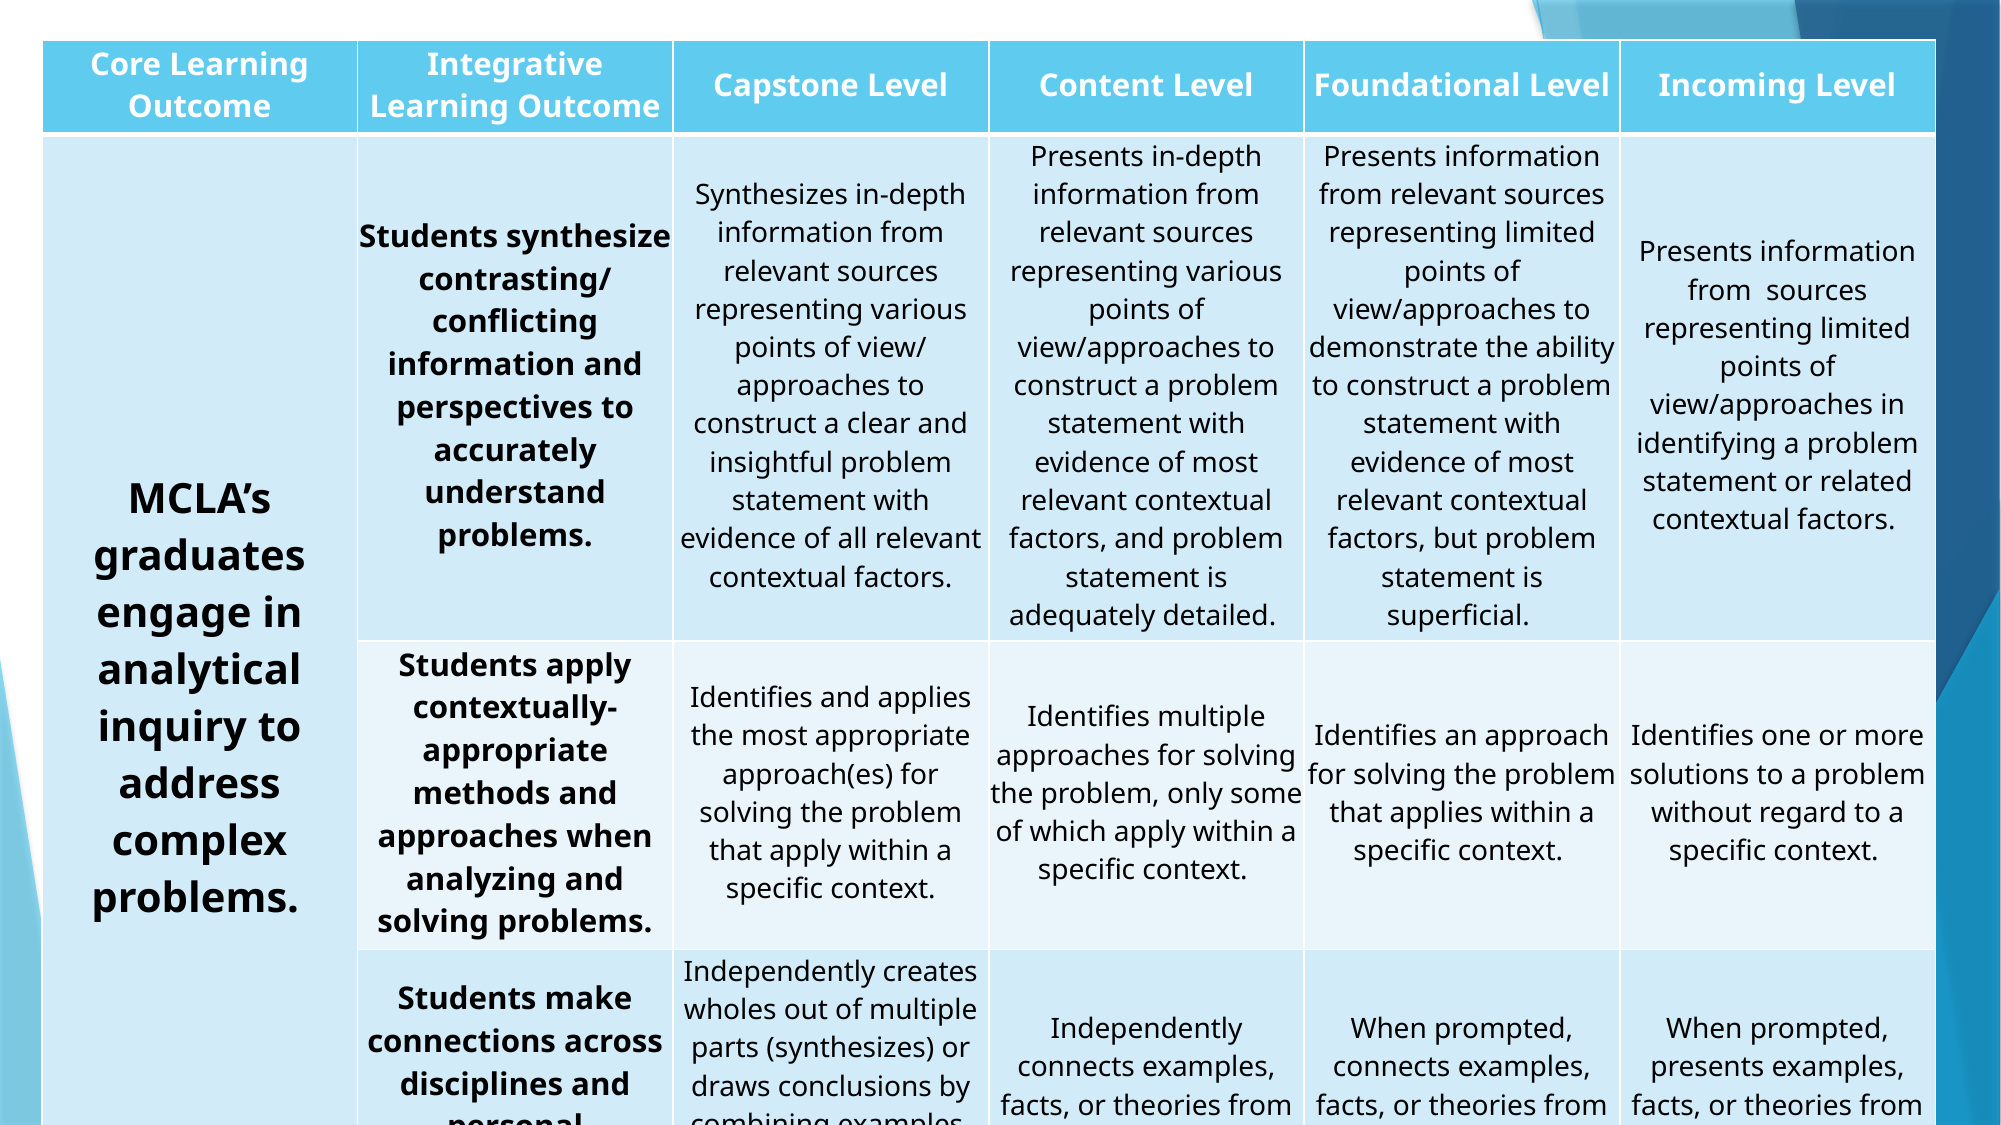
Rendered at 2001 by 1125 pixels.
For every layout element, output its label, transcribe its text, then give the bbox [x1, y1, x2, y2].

table_cell Students make connections across disciplines and personal experience when solving problems. [358, 950, 672, 1125]
table_cell Students apply contextually-appropriate methods and approaches when analyzing and solving problems. [358, 642, 672, 949]
table_cell Presents information from relevant sources representing limited points of view/approaches to demonstrate the ability to construct a problem statement with evidence of most relevant contextual factors, but problem statement is superficial. [1305, 137, 1619, 640]
table_cell Identifies an approach for solving the problem that applies within a specific context. [1305, 642, 1619, 949]
table_header Incoming Level [1621, 41, 1935, 132]
table_header Content Level [990, 41, 1303, 132]
table_header Foundational Level [1305, 41, 1619, 132]
table_cell When prompted, connects examples, facts, or theories from more than one field of study or perspective. [1305, 950, 1619, 1125]
table_cell Independently creates wholes out of multiple parts (synthesizes) or draws conclusions by combining examples, facts, or theories from more than one field of study or perspective. [674, 950, 988, 1125]
table_header Capstone Level [674, 41, 988, 132]
table_cell Presents information from sources representing limited points of view/approaches in identifying a problem statement or related contextual factors. [1621, 137, 1935, 640]
table_cell When prompted, presents examples, facts, or theories from more than one field of study or perspective. [1621, 950, 1935, 1125]
table_cell Presents in-depth information from relevant sources representing various points of view/approaches to construct a problem statement with evidence of most relevant contextual factors, and problem statement is adequately detailed. [990, 137, 1303, 640]
table_cell Identifies one or more solutions to a problem without regard to a specific context. [1621, 642, 1935, 949]
table_header Core Learning Outcome [43, 41, 357, 132]
table_cell MCLA’s graduates engage in analytical inquiry to address complex problems. [43, 137, 357, 1125]
table_cell Identifies and applies the most appropriate approach(es) for solving the problem that apply within a specific context. [674, 642, 988, 949]
table_cell Synthesizes in-depth information from relevant sources representing various points of view/ approaches to construct a clear and insightful problem statement with evidence of all relevant contextual factors. [674, 137, 988, 640]
table_cell Students synthesize contrasting/ conflicting information and perspectives to accurately understand problems. [358, 137, 672, 640]
table_cell Independently connects examples, facts, or theories from more than one field of study or perspective. [990, 950, 1303, 1125]
table_header Integrative Learning Outcome [358, 41, 672, 132]
table_cell Identifies multiple approaches for solving the problem, only some of which apply within a specific context. [990, 642, 1303, 949]
